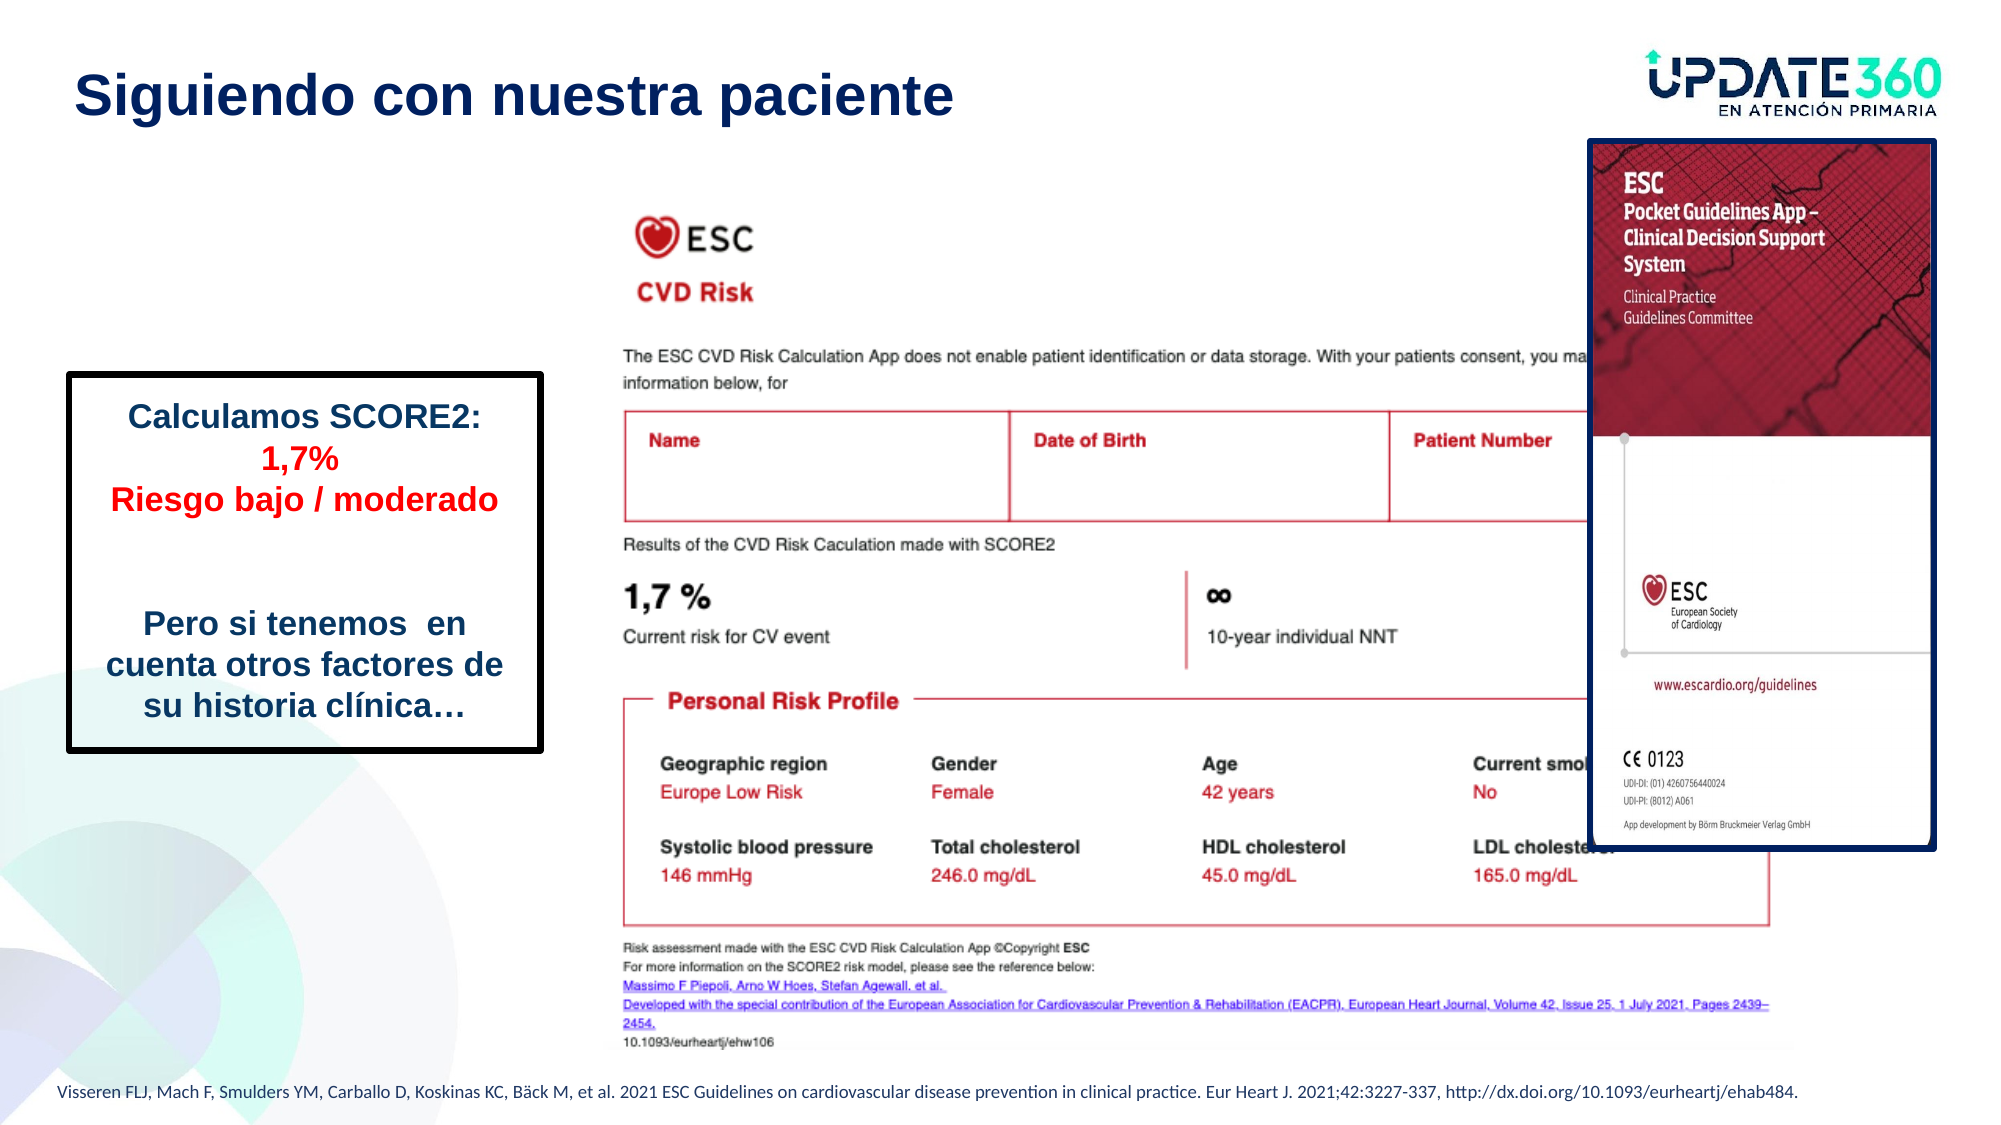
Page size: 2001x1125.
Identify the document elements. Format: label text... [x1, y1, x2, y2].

text_box Visseren FLJ, Mach F, Smulders YM, Carballo D, Koskinas KC, Bäck M, et al. 2021 ESC Guidelines on cardiovascular disease prevention in clinical practice. Eur Heart J. 2021;42:3227-337, http://dx.doi.org/10.1093/eurheartj/ehab484. [42, 1072, 1962, 1125]
title Calculamos SCORE2: 1,7% Riesgo bajo / moderado Pero si tenemos en cuenta otros factores de su historia clínica… [69, 374, 541, 751]
list Siguiendo con nuestra paciente [42, 27, 1100, 172]
picture [0, 0, 2001, 1125]
